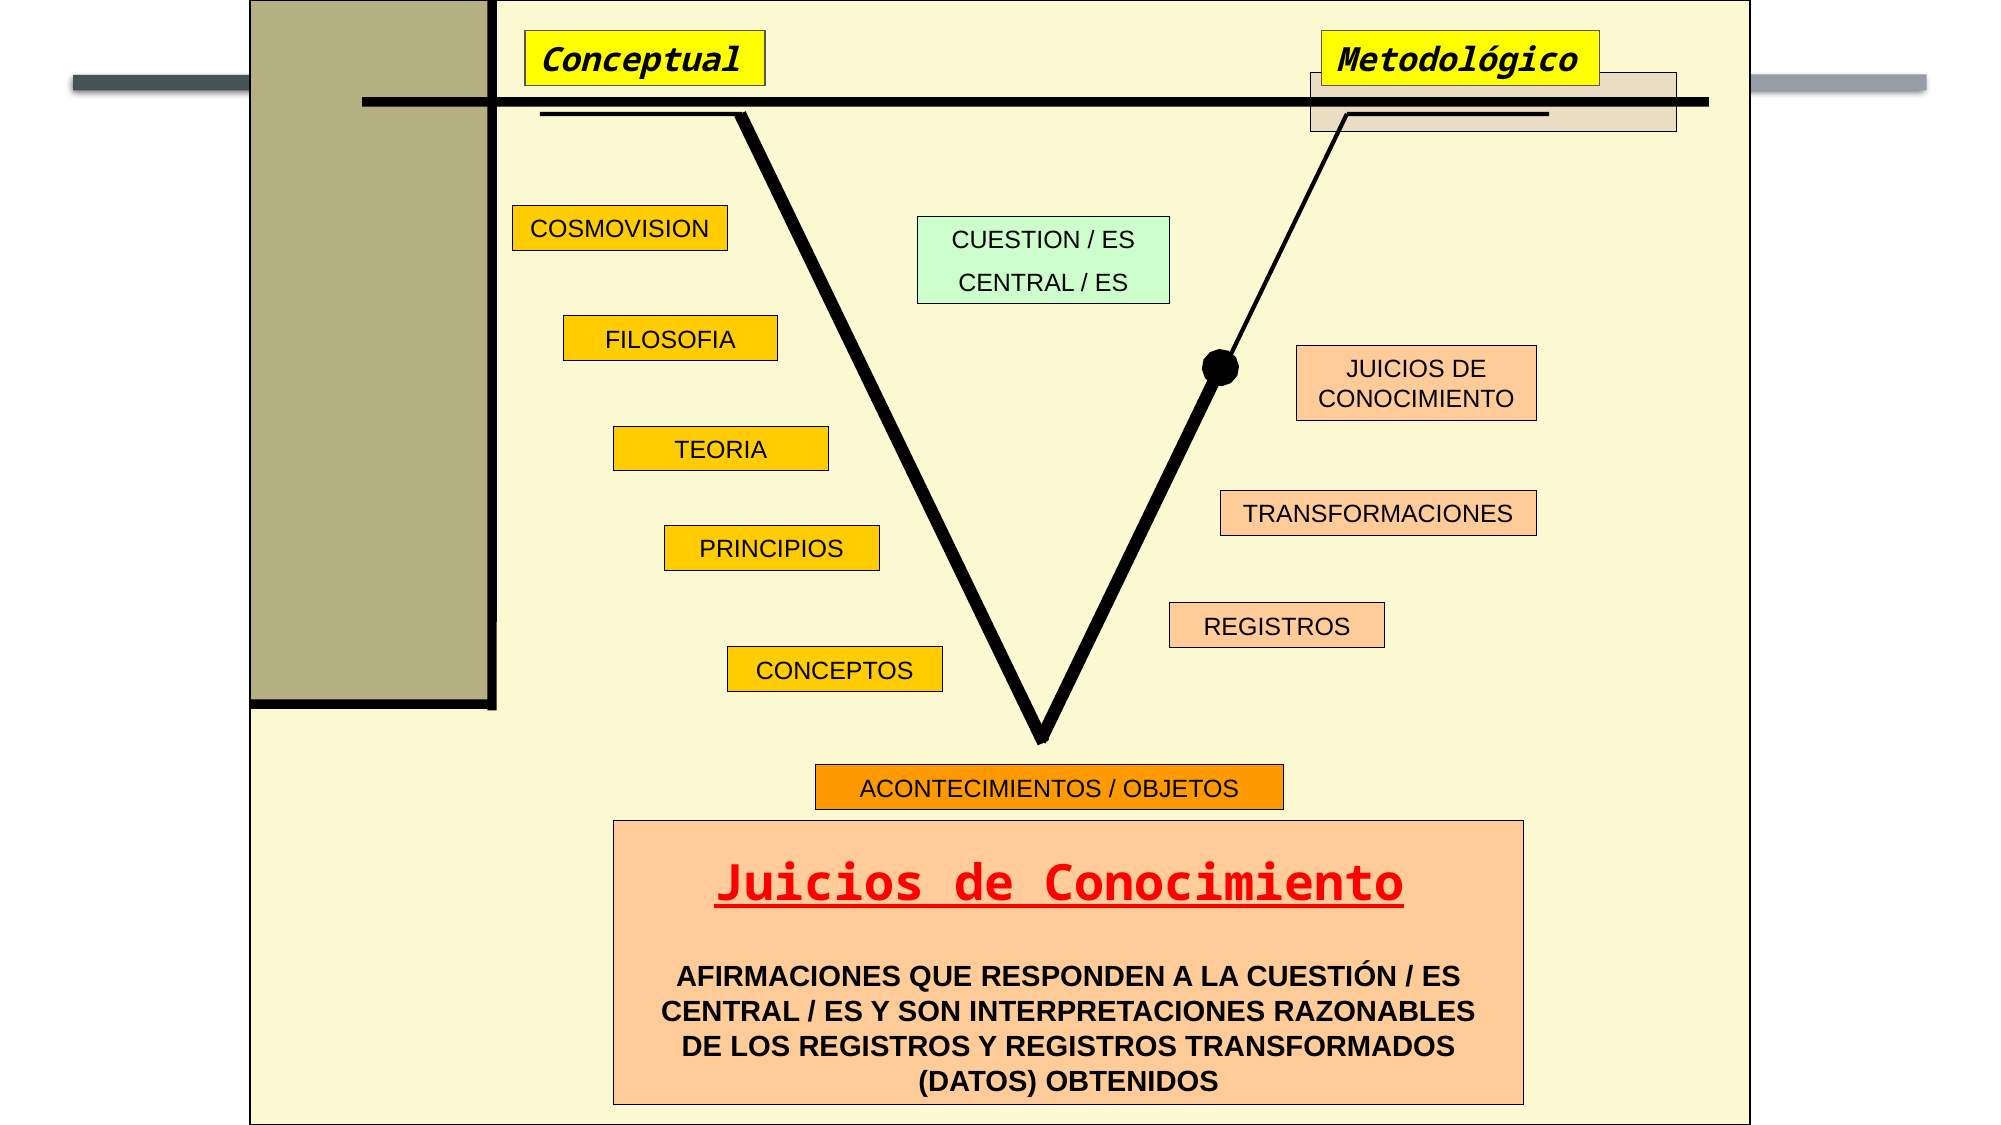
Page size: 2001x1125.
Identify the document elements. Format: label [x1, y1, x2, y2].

text_box [249, 0, 1751, 1125]
text_box [511, 30, 1626, 1125]
